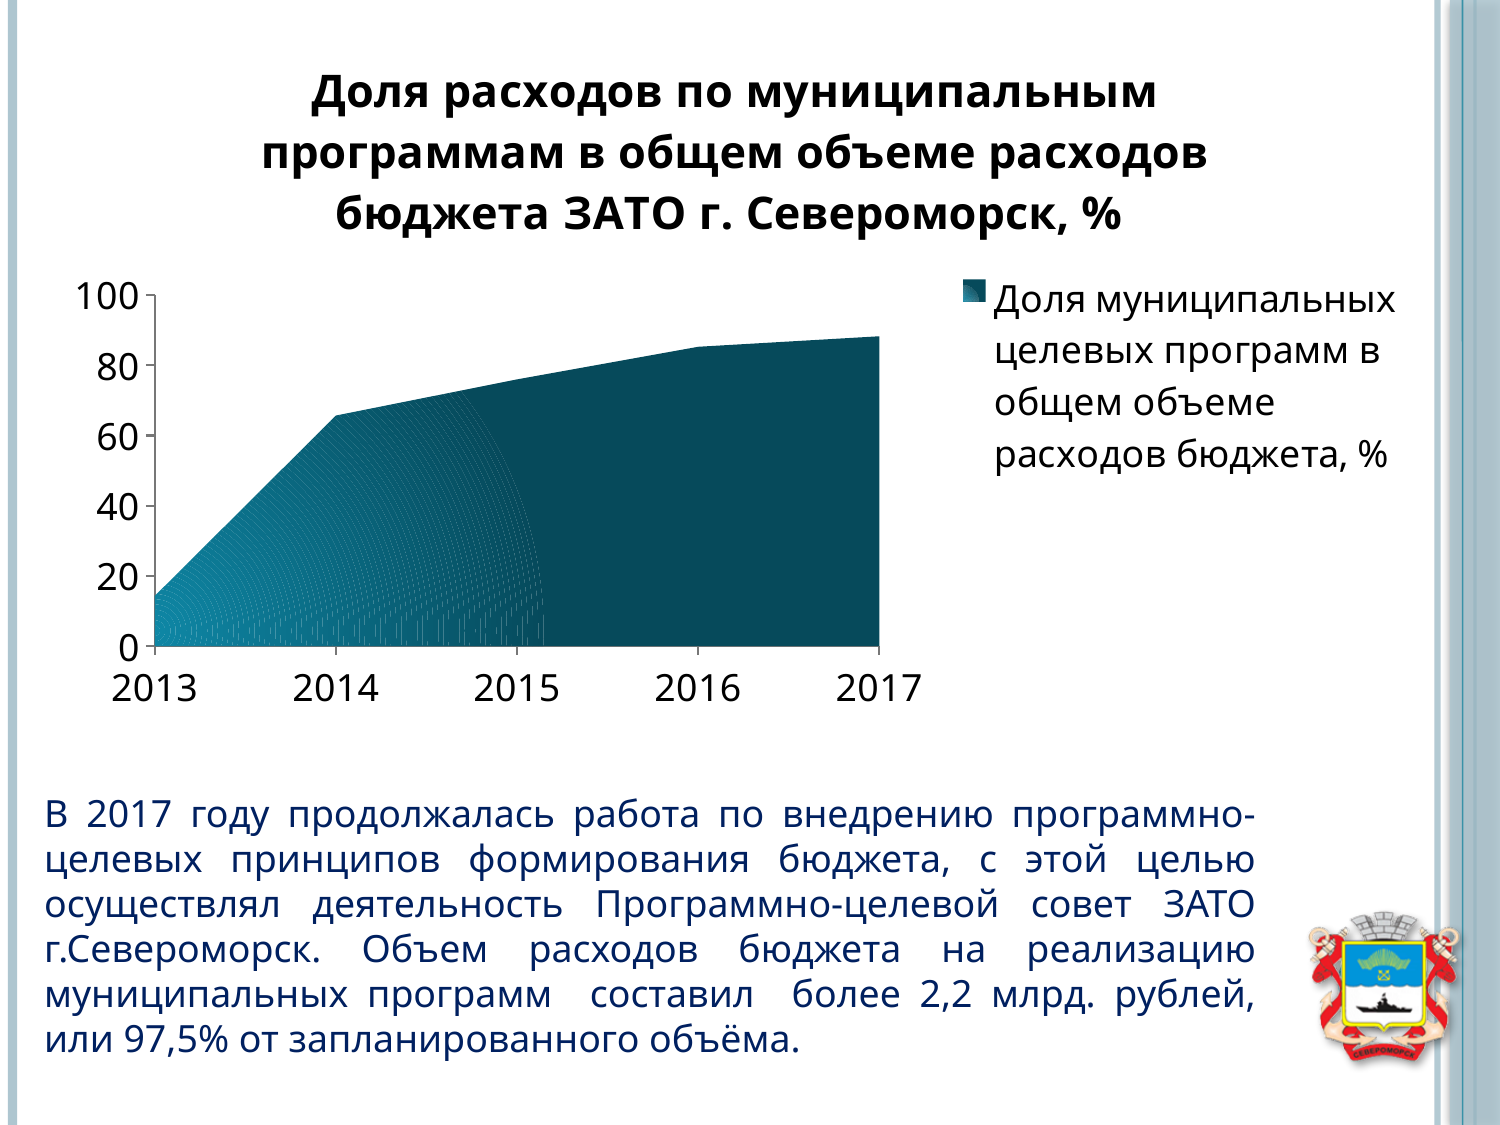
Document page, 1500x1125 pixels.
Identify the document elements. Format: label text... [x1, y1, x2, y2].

chart [46, 22, 1424, 727]
text_box В 2017 году продолжалась работа по внедрению программно-целевых принципов формирования бюджета, с этой целью осуществлял деятельность Программно-целевой совет ЗАТО г.Североморск. Объем расходов бюджета на реализацию муниципальных программ составил более 2,2 млрд. рублей, или 97,5% от запланированного объёма. [29, 782, 1272, 1067]
picture [1297, 900, 1469, 1070]
